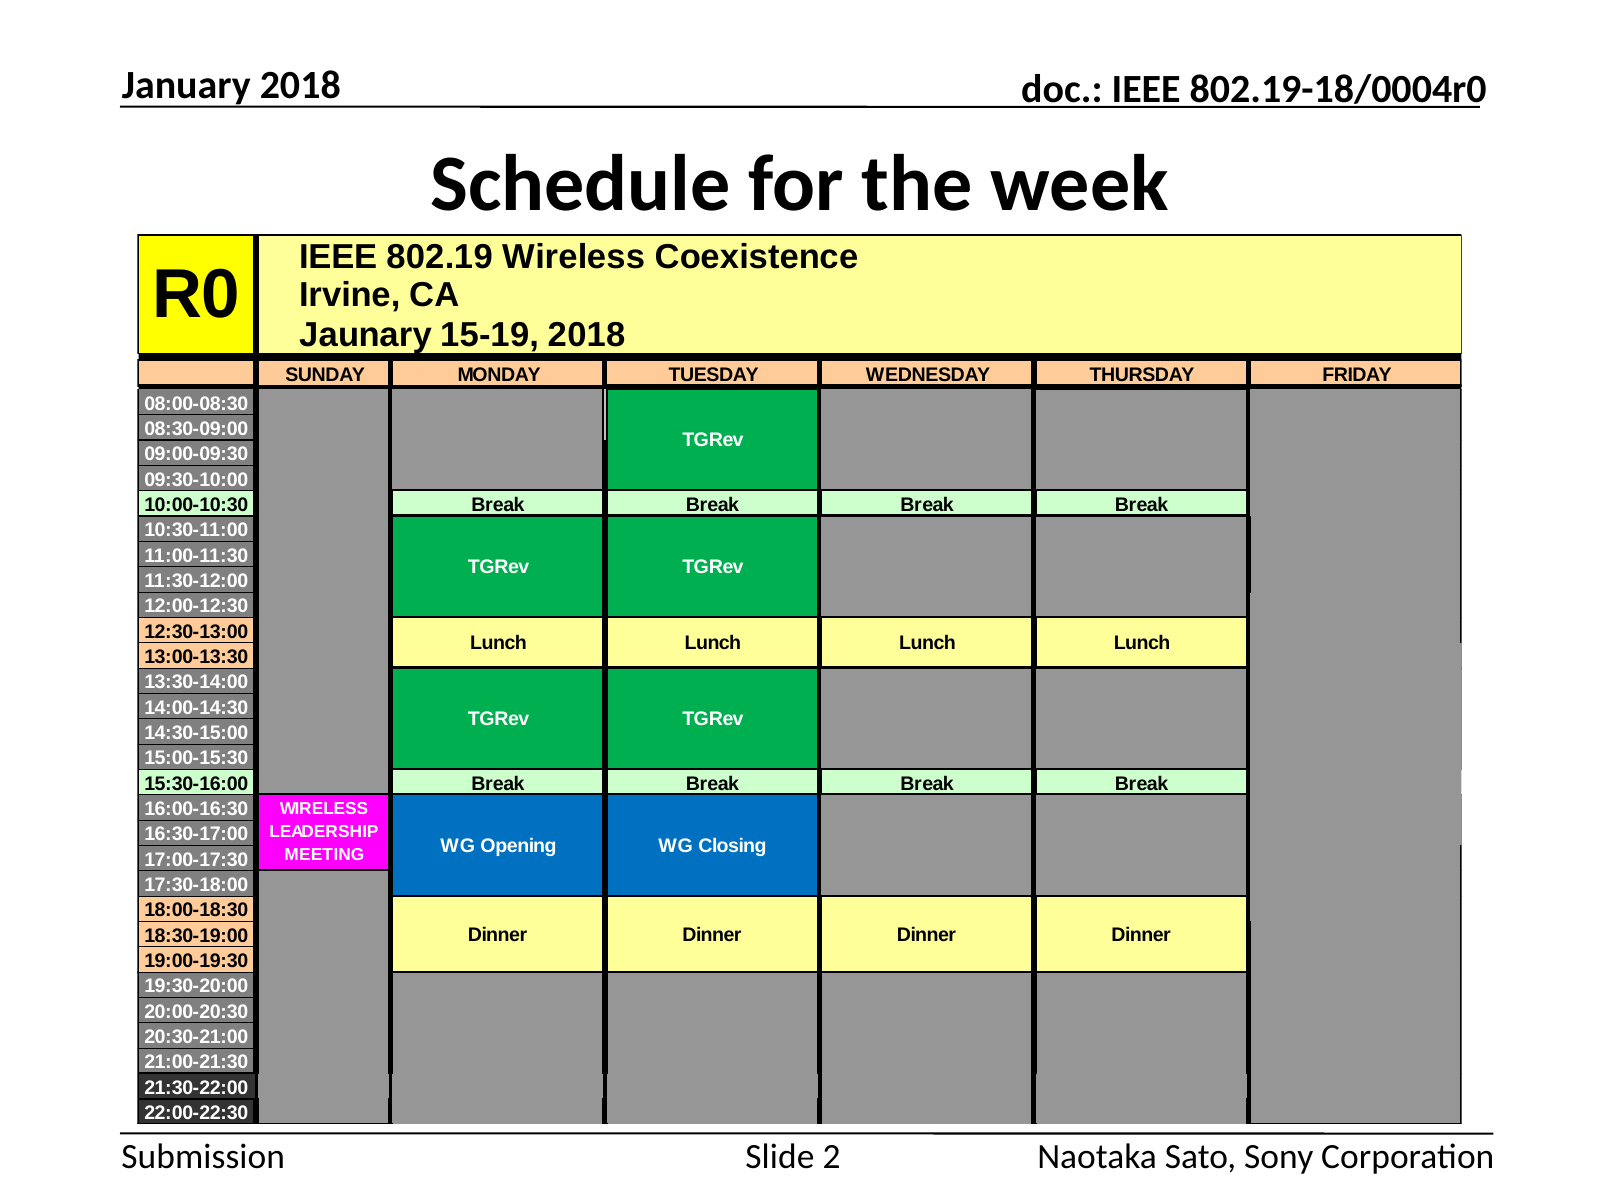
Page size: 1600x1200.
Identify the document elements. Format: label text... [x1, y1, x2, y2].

footer Naotaka Sato, Sony Corporation [937, 1132, 1495, 1174]
picture [137, 234, 1463, 1126]
slide_number Slide 2 [733, 1134, 854, 1197]
title Schedule for the week [119, 119, 1480, 238]
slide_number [121, 58, 451, 107]
